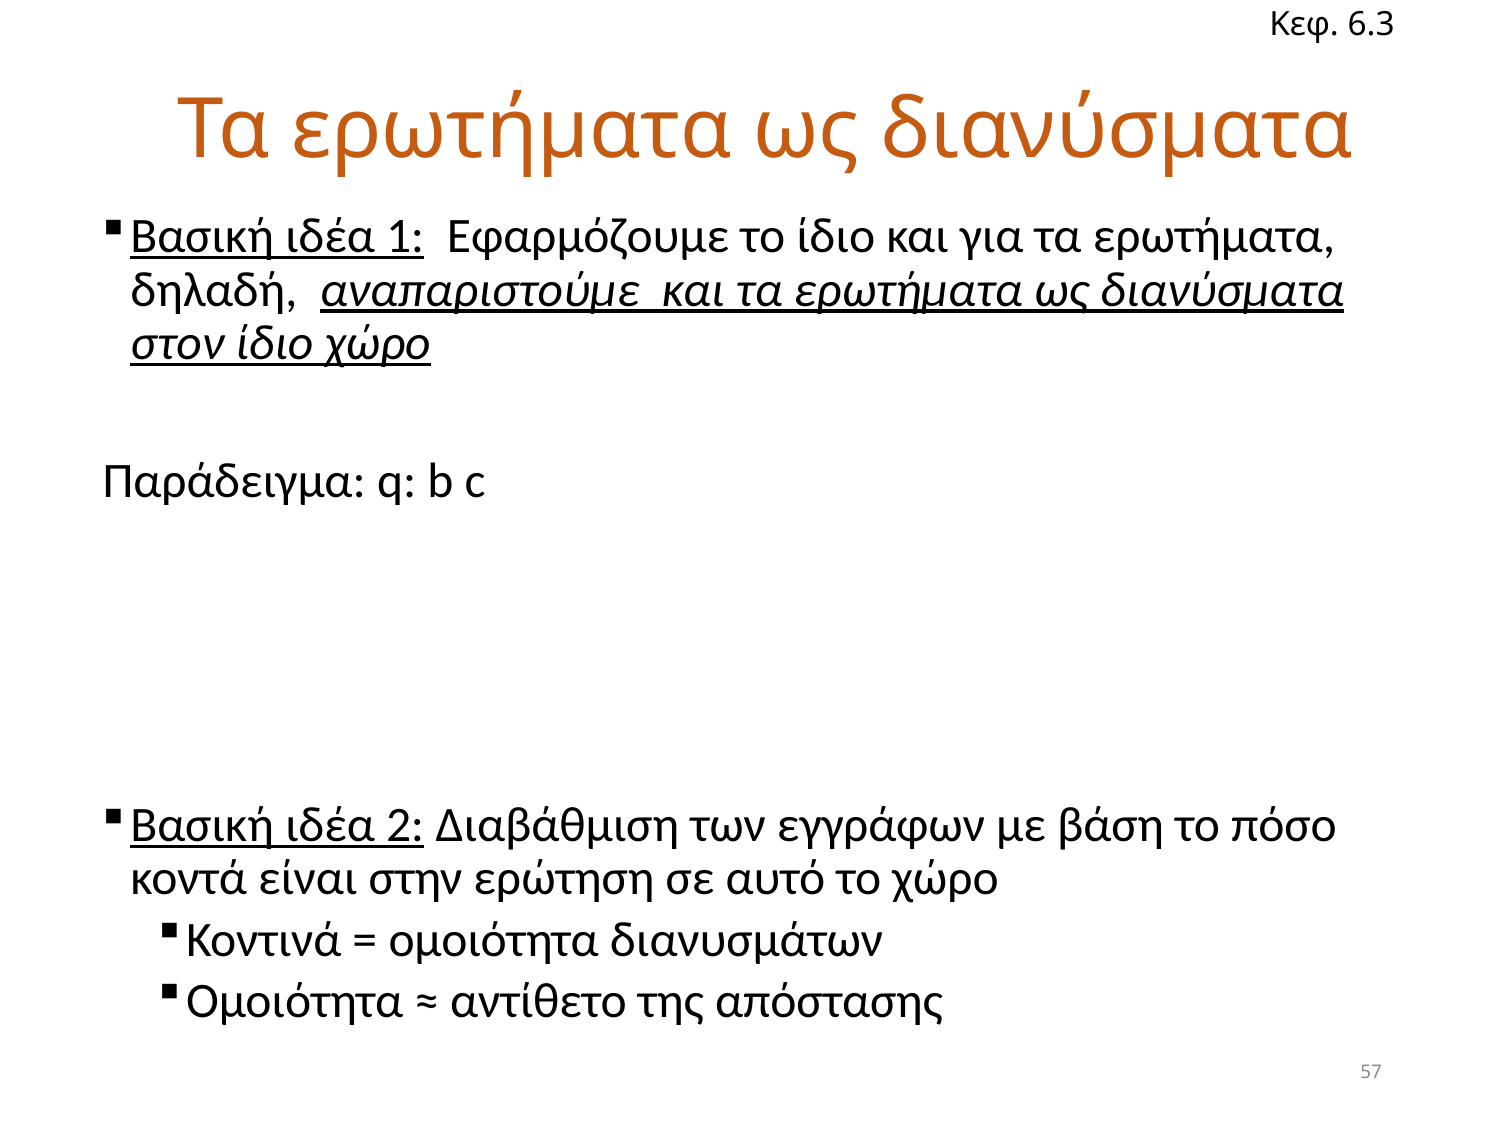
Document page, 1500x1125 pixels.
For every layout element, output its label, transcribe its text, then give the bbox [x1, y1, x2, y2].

list Βασική ιδέα 1: Εφαρμόζουμε το ίδιο και για τα ερωτήματα, δηλαδή, αναπαριστούμε και τα ερωτήματα ως διανύσματα στον ίδιο χώρο Παράδειγμα: q: b c Βασική ιδέα 2: Διαβάθμιση των εγγράφων με βάση το πόσο κοντά είναι στην ερώτηση σε αυτό το χώρο Κοντινά = ομοιότητα διανυσμάτων Ομοιότητα ≈ αντίθετο της απόστασης [87, 202, 1382, 1041]
title Τα ερωτήματα ως διανύσματα [118, 22, 1413, 240]
text_box Κεφ. 6.3 [1254, 0, 1410, 50]
slide_number 57 [1059, 1042, 1397, 1103]
